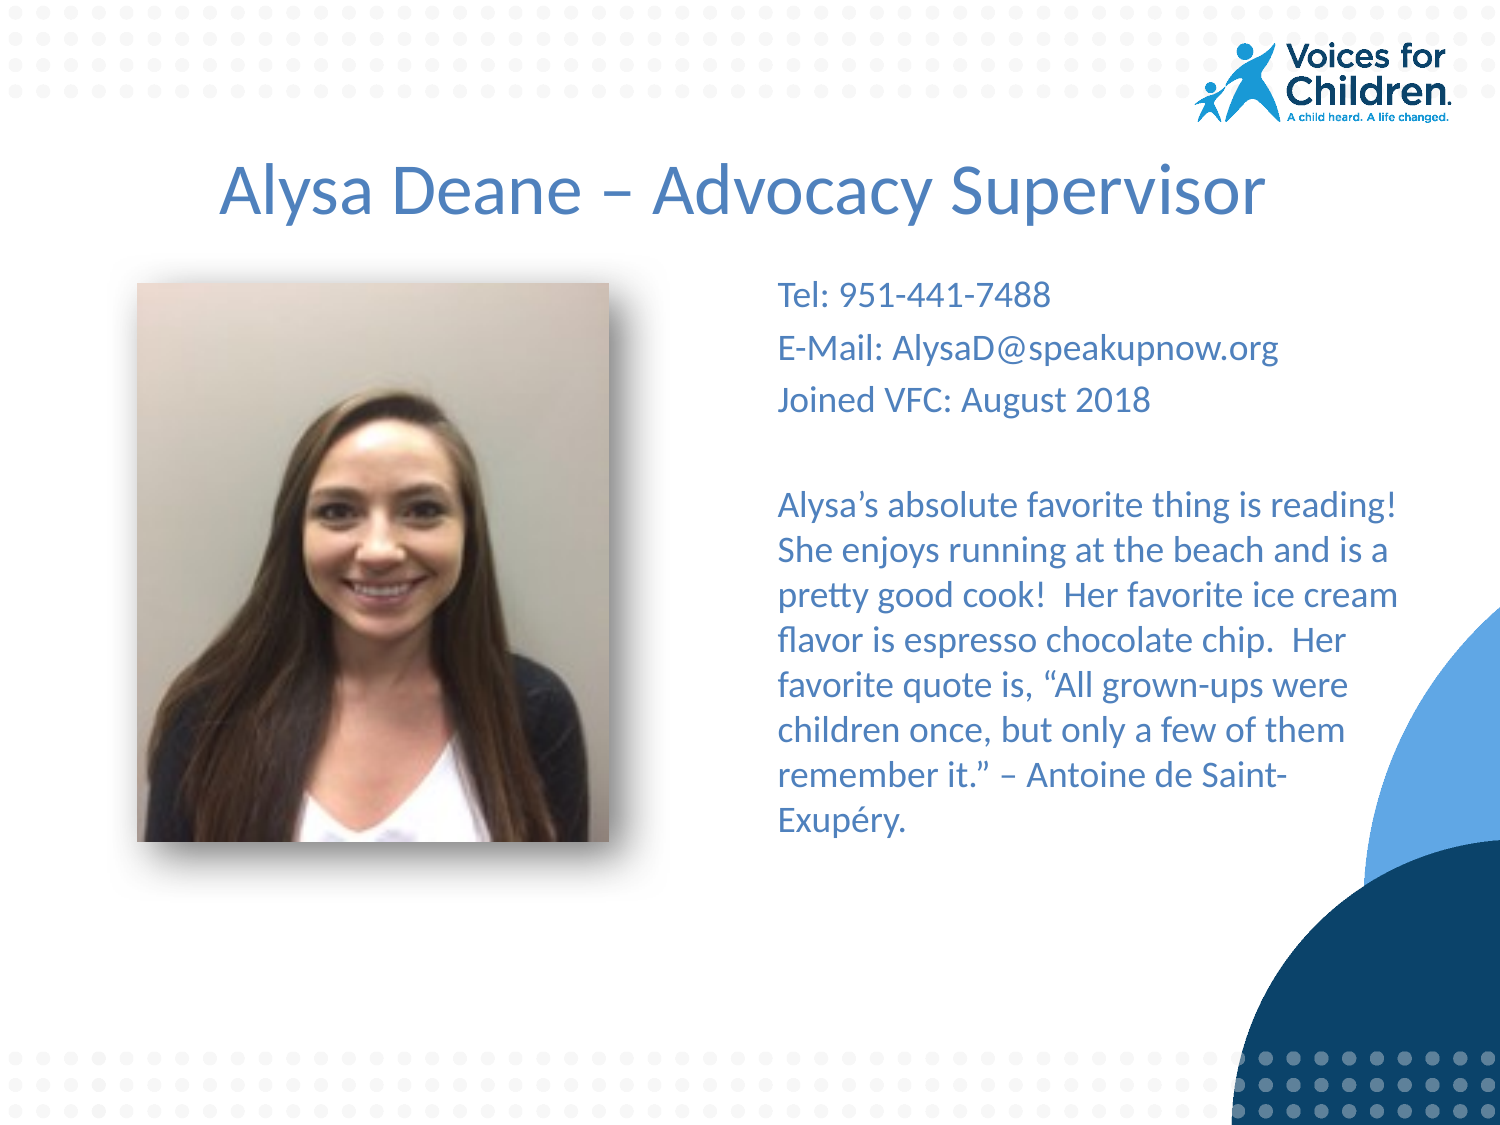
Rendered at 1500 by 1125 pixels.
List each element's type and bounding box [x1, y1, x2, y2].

list [137, 283, 609, 843]
picture [0, 0, 1500, 1125]
